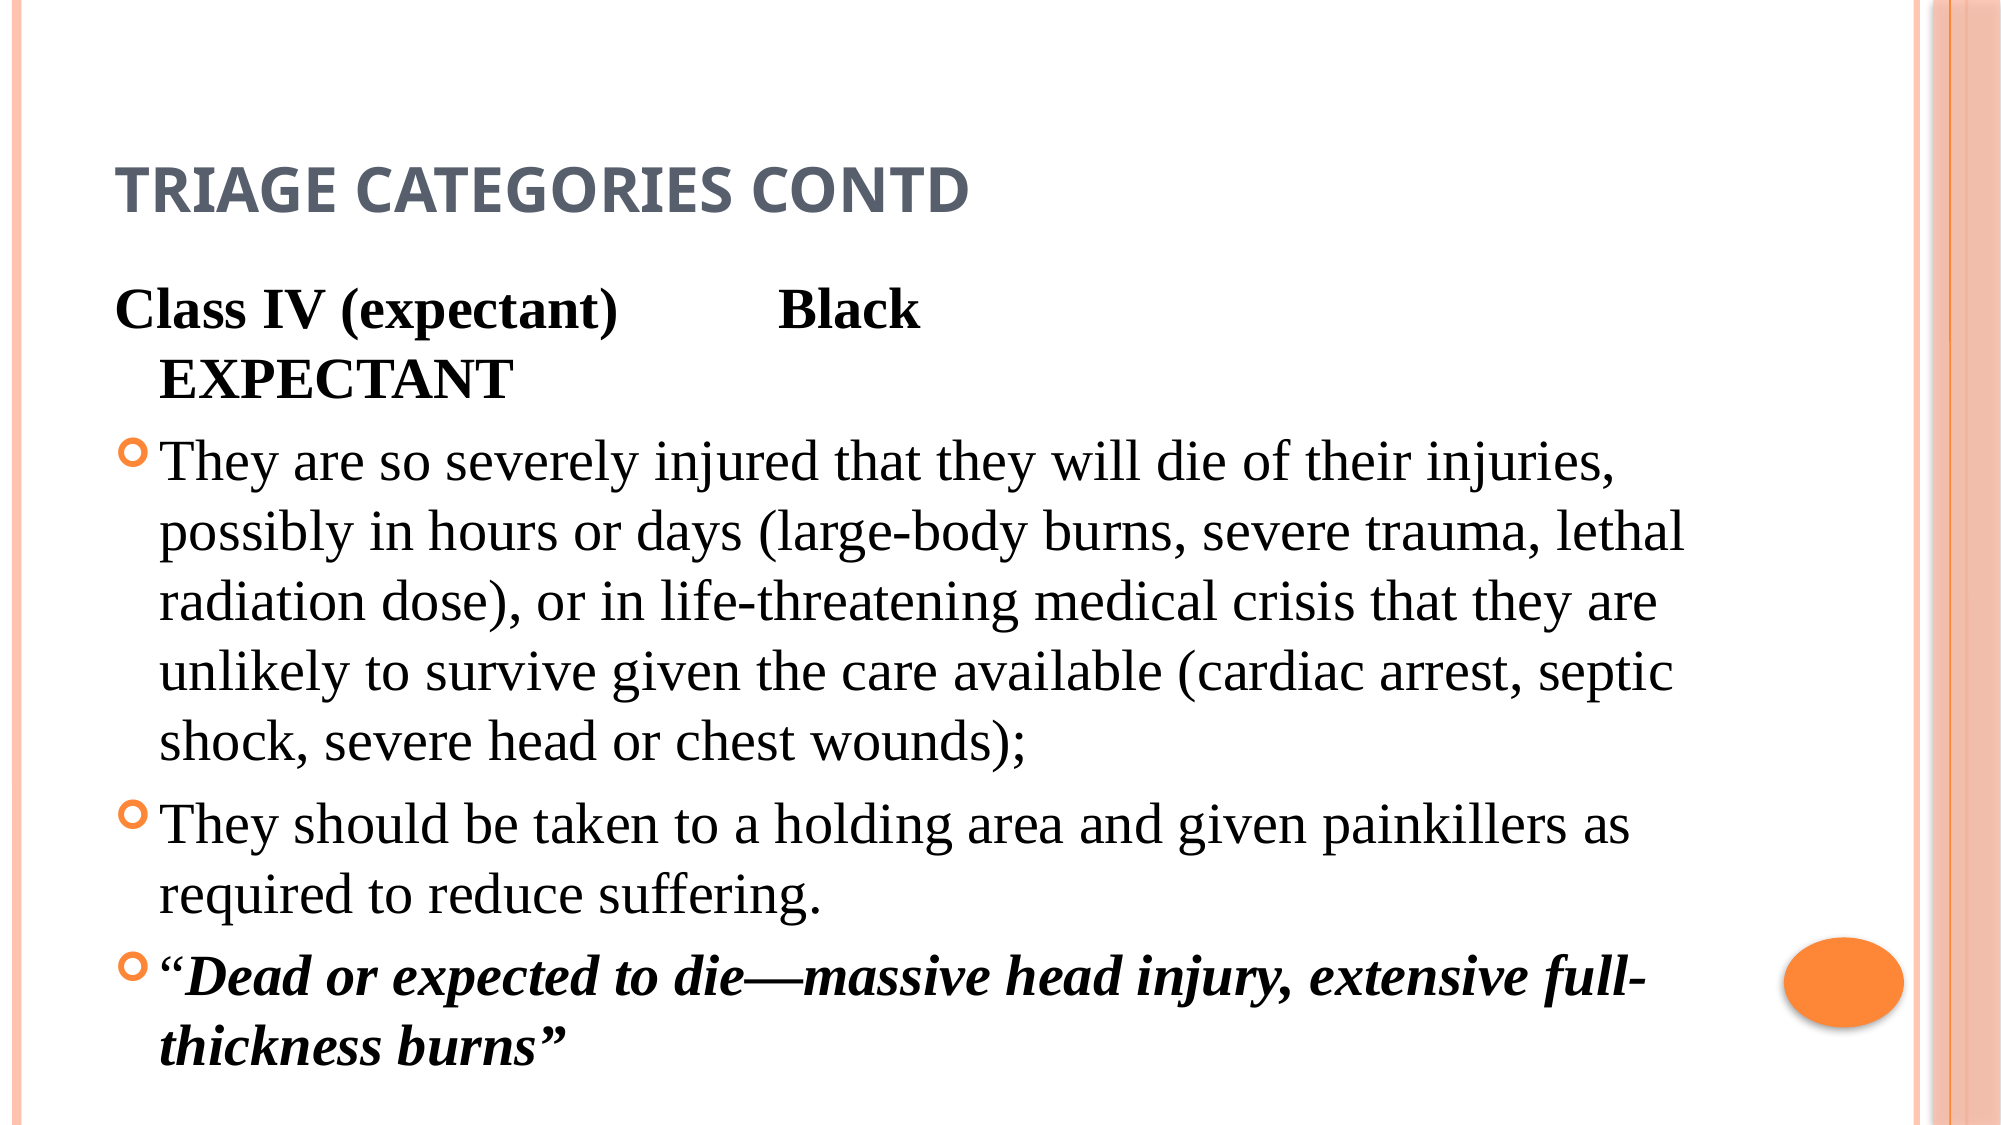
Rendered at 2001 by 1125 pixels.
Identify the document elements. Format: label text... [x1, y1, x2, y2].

title Triage Categories CONTD [99, 45, 1734, 233]
list Class IV (expectant) Black EXPECTANT They are so severely injured that they will die of their injuries, possibly in hours or days (large-body burns, severe trauma, lethal radiation dose), or in life-threatening medical crisis that they are unlikely to survive given the care available (cardiac arrest, septic shock, severe head or chest wounds); They should be taken to a holding area and given painkillers as required to reduce suffering. “Dead or expected to die—massive head injury, extensive full-thickness burns” [99, 262, 1734, 1062]
